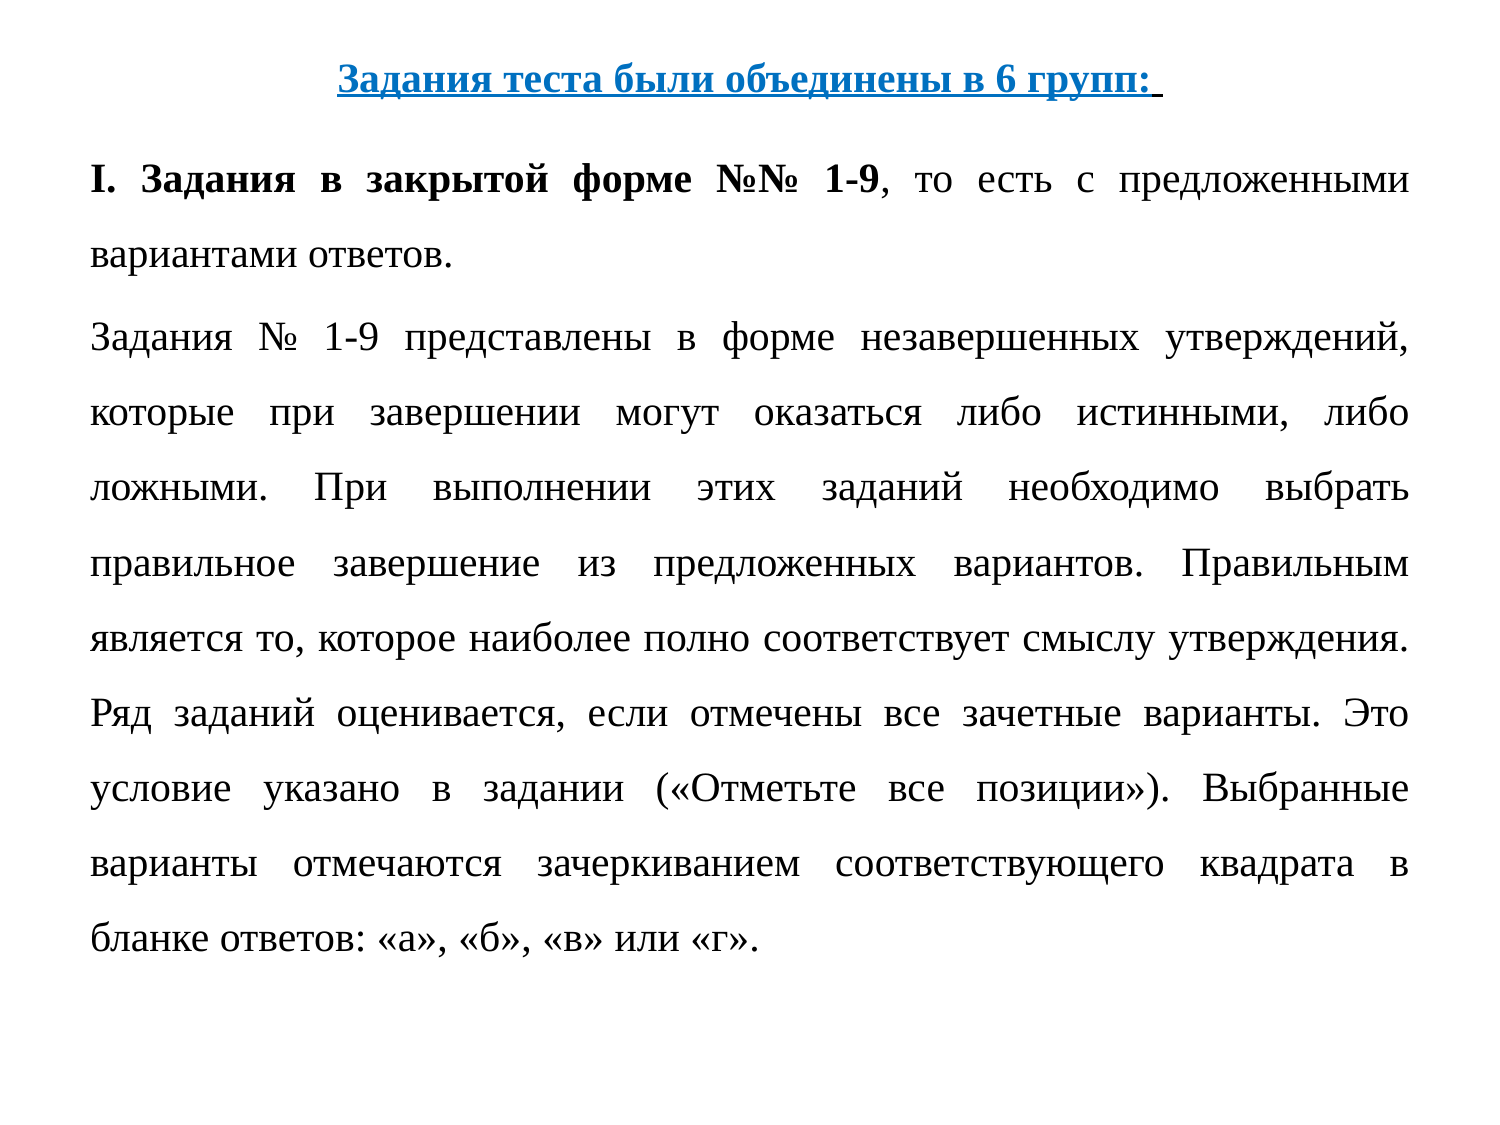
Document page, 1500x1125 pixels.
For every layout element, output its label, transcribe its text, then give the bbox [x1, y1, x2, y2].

list Задания теста были объединены в 6 групп: I. Задания в закрытой форме №№ 1-9, то есть с предложенными вариантами ответов. Задания № 1-9 представлены в форме незавершенных утверждений, которые при завершении могут оказаться либо истинными, либо ложными. При выполнении этих заданий необходимо выбрать правильное завершение из предложенных вариантов. Правильным является то, которое наиболее полно соответствует смыслу утверждения. Ряд заданий оценивается, если отмечены все зачетные варианты. Это условие указано в задании («Отметьте все позиции»). Выбранные варианты отмечаются зачеркиванием соответствующего квадрата в бланке ответов: «а», «б», «в» или «г». [75, 42, 1425, 1071]
